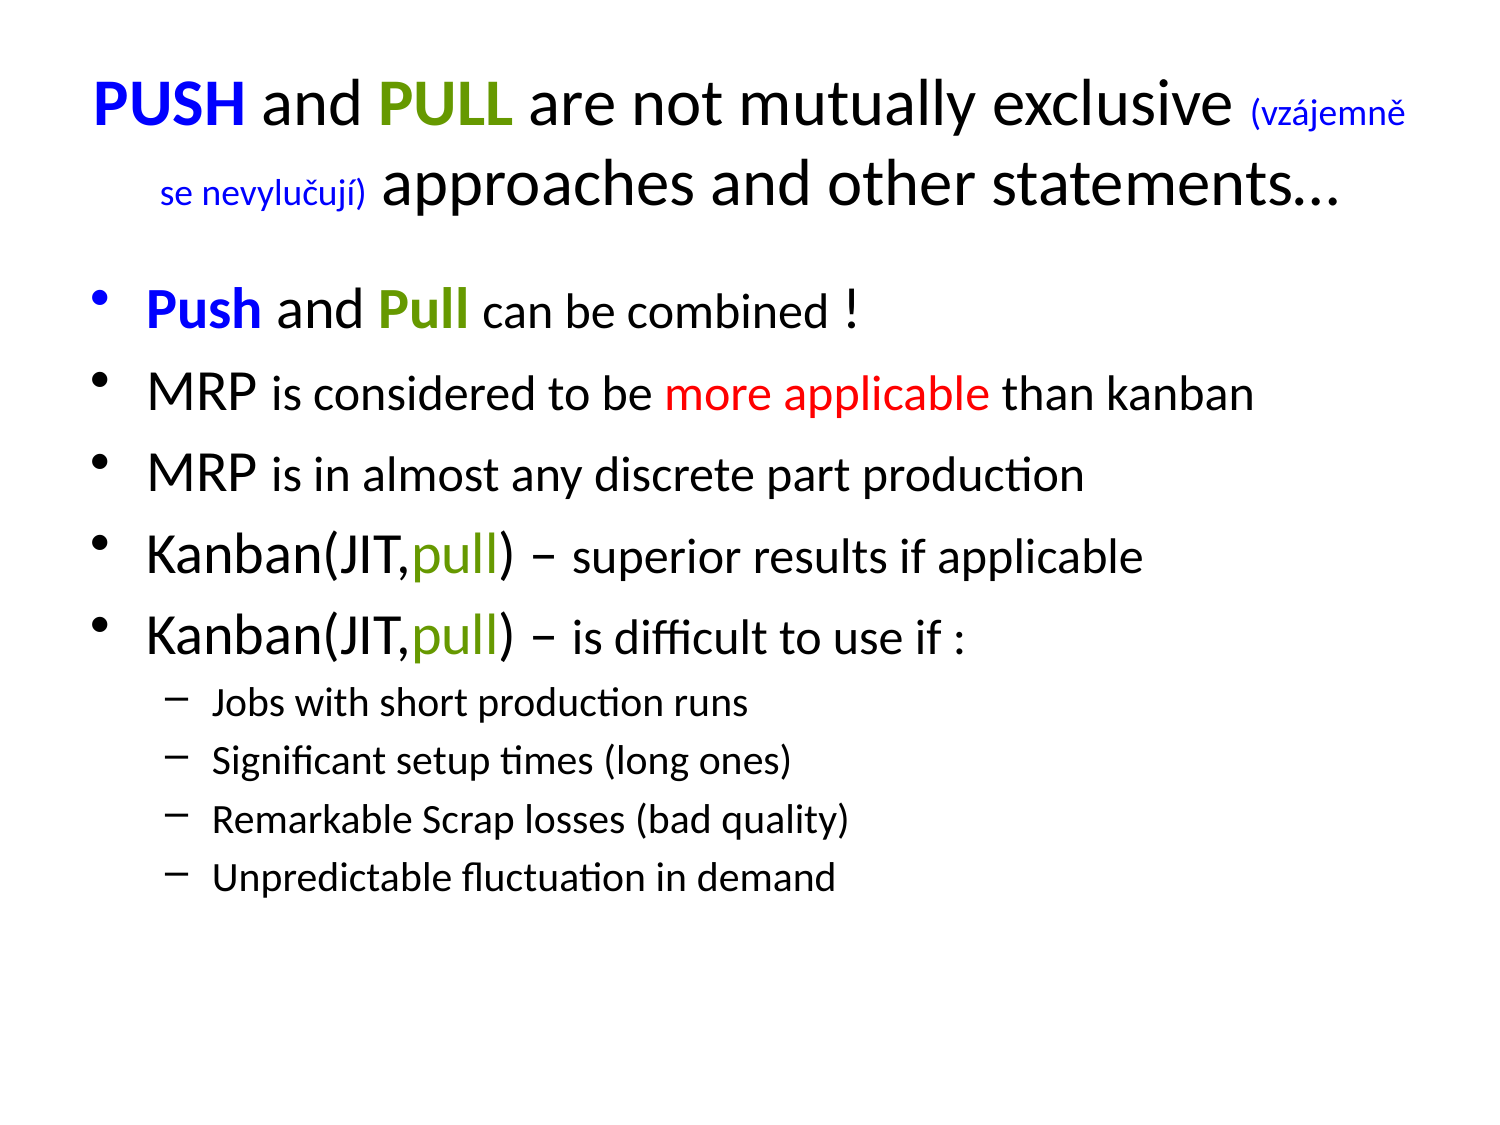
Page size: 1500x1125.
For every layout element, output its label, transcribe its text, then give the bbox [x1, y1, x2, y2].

title PUSH and PULL are not mutually exclusive (vzájemně se nevylučují) approaches and other statements… [74, 44, 1426, 233]
list Push and Pull can be combined ! MRP is considered to be more applicable than kanban MRP is in almost any discrete part production Kanban(JIT,pull) – superior results if applicable Kanban(JIT,pull) – is difficult to use if : Jobs with short production runs Significant setup times (long ones) Remarkable Scrap losses (bad quality) Unpredictable fluctuation in demand [74, 262, 1426, 1006]
